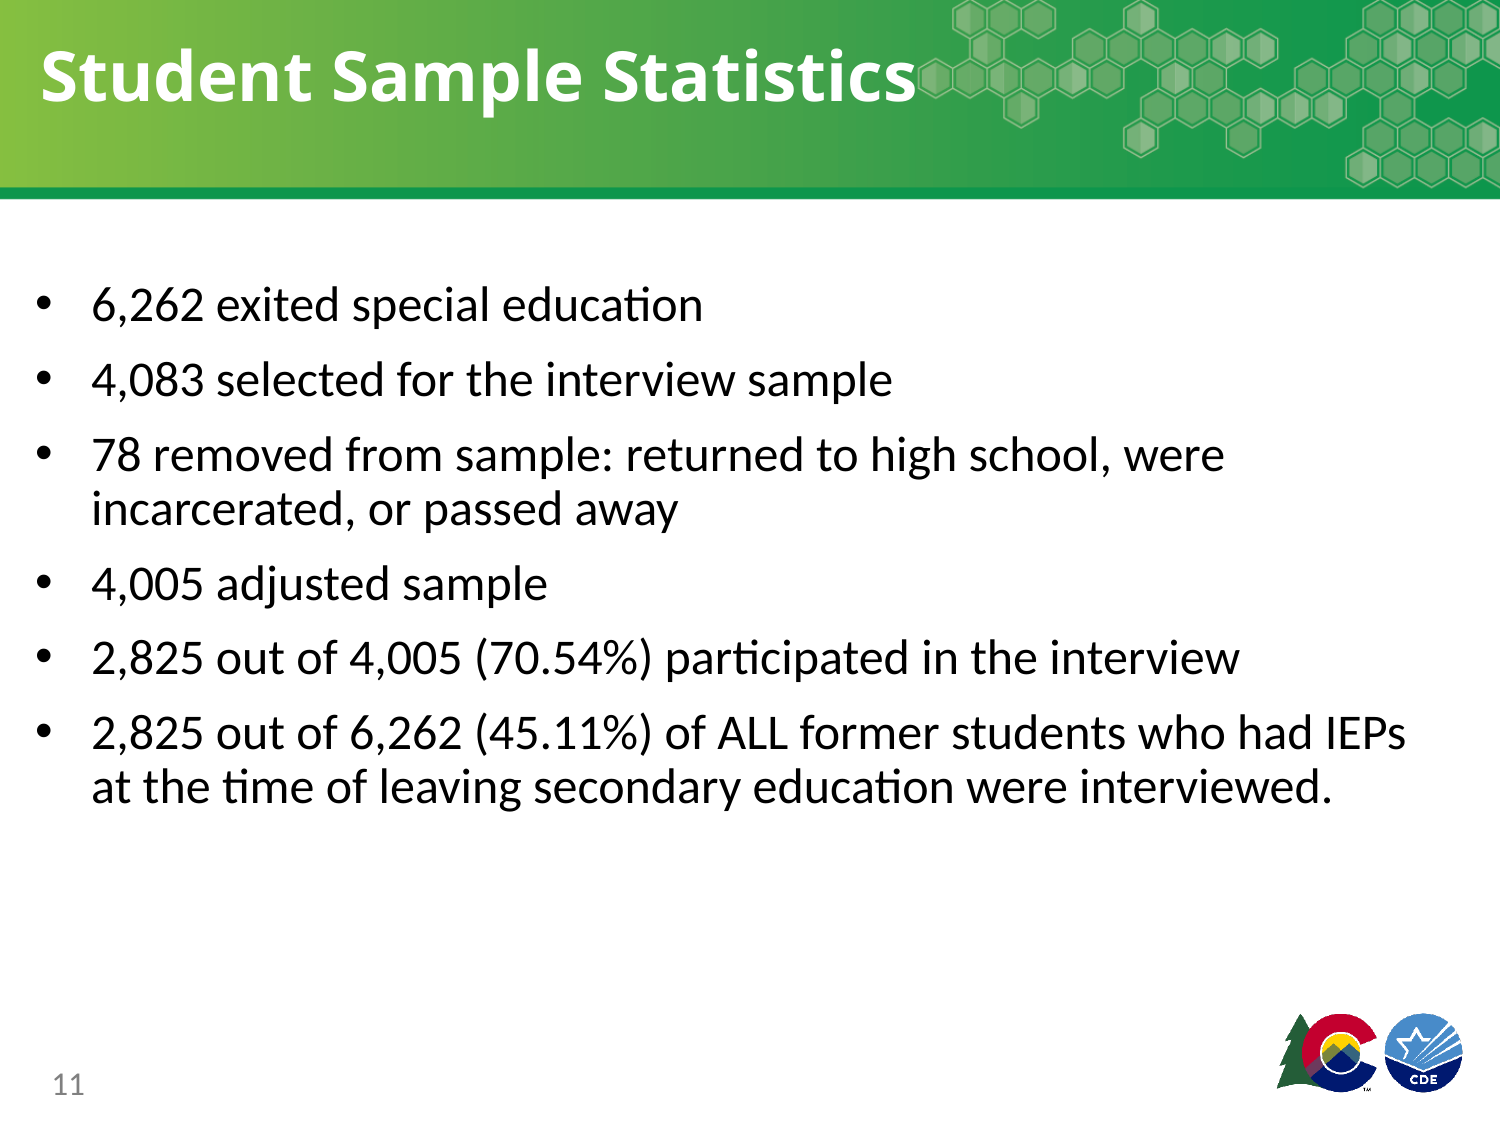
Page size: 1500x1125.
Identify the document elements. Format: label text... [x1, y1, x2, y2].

title Student Sample Statistics [40, 41, 1038, 166]
picture [1275, 1012, 1463, 1093]
slide_number 11 [36, 1054, 375, 1115]
list 6,262 exited special education 4,083 selected for the interview sample 78 removed from sample: returned to high school, were incarcerated, or passed away 4,005 adjusted sample 2,825 out of 4,005 (70.54%) participated in the interview 2,825 out of 6,262 (45.11%) of ALL former students who had IEPs at the time of leaving secondary education were interviewed. [29, 278, 1447, 958]
picture [0, 0, 1500, 200]
